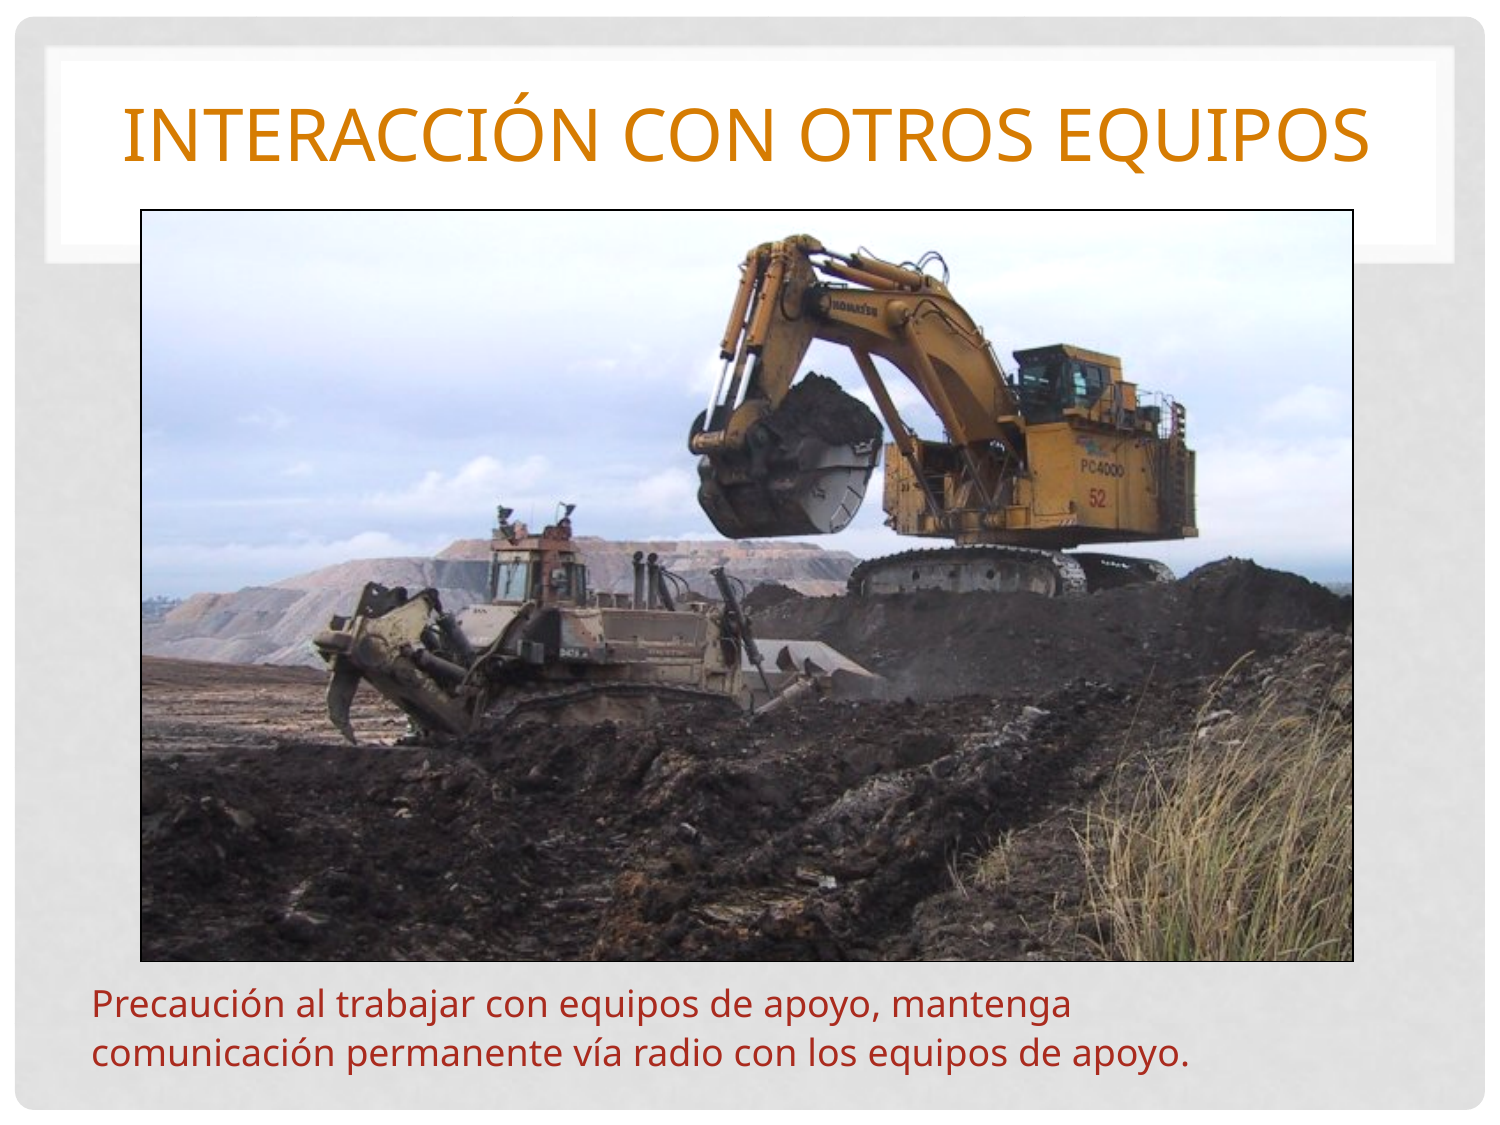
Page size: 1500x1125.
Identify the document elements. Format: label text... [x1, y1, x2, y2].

text_box Precaución al trabajar con equipos de apoyo, mantenga comunicación permanente vía radio con los equipos de apoyo. [76, 972, 1500, 1082]
title Interacción con otros equipos [69, 46, 1425, 218]
picture [141, 210, 1353, 962]
